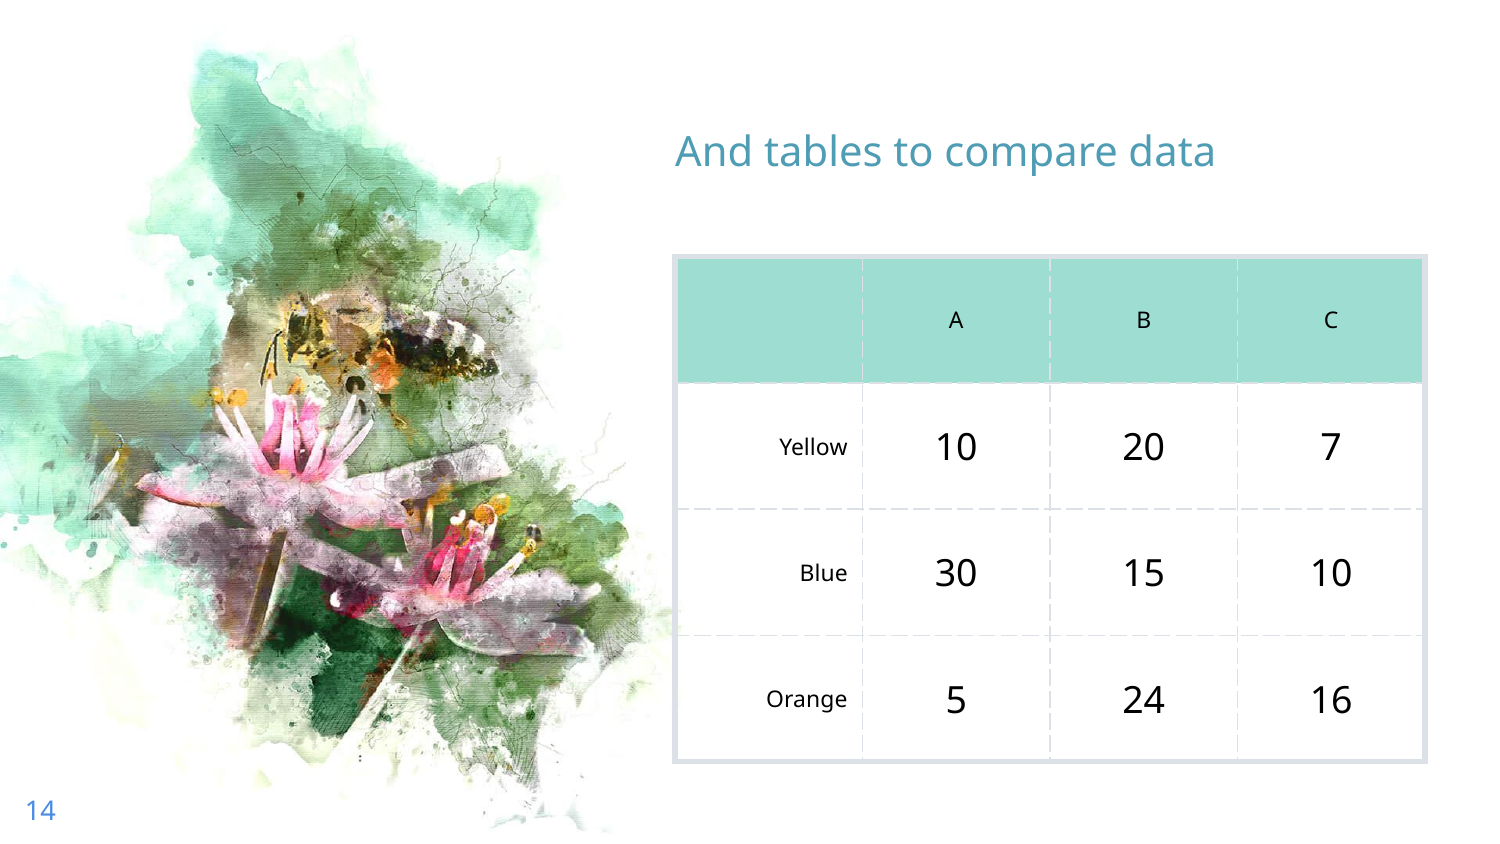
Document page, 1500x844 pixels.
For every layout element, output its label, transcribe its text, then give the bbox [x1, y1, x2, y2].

table_header B [1050, 259, 1238, 383]
table_header A [863, 259, 1050, 383]
picture [0, 0, 1500, 844]
table_cell Yellow [678, 383, 863, 509]
table_cell 16 [1238, 635, 1422, 759]
table_header C [1238, 259, 1422, 383]
table_cell Blue [678, 509, 863, 635]
slide_number 14 [24, 779, 115, 844]
table_cell 30 [863, 509, 1050, 635]
table_cell 7 [1238, 383, 1422, 509]
table_cell Orange [678, 635, 863, 759]
table_cell 10 [1238, 509, 1422, 635]
table_cell 10 [863, 383, 1050, 509]
title And tables to compare data [675, 33, 1426, 175]
table_cell 24 [1050, 635, 1238, 759]
table_cell 5 [863, 635, 1050, 759]
table_cell 15 [1050, 509, 1238, 635]
table_cell 20 [1050, 383, 1238, 509]
table_header [678, 259, 863, 383]
